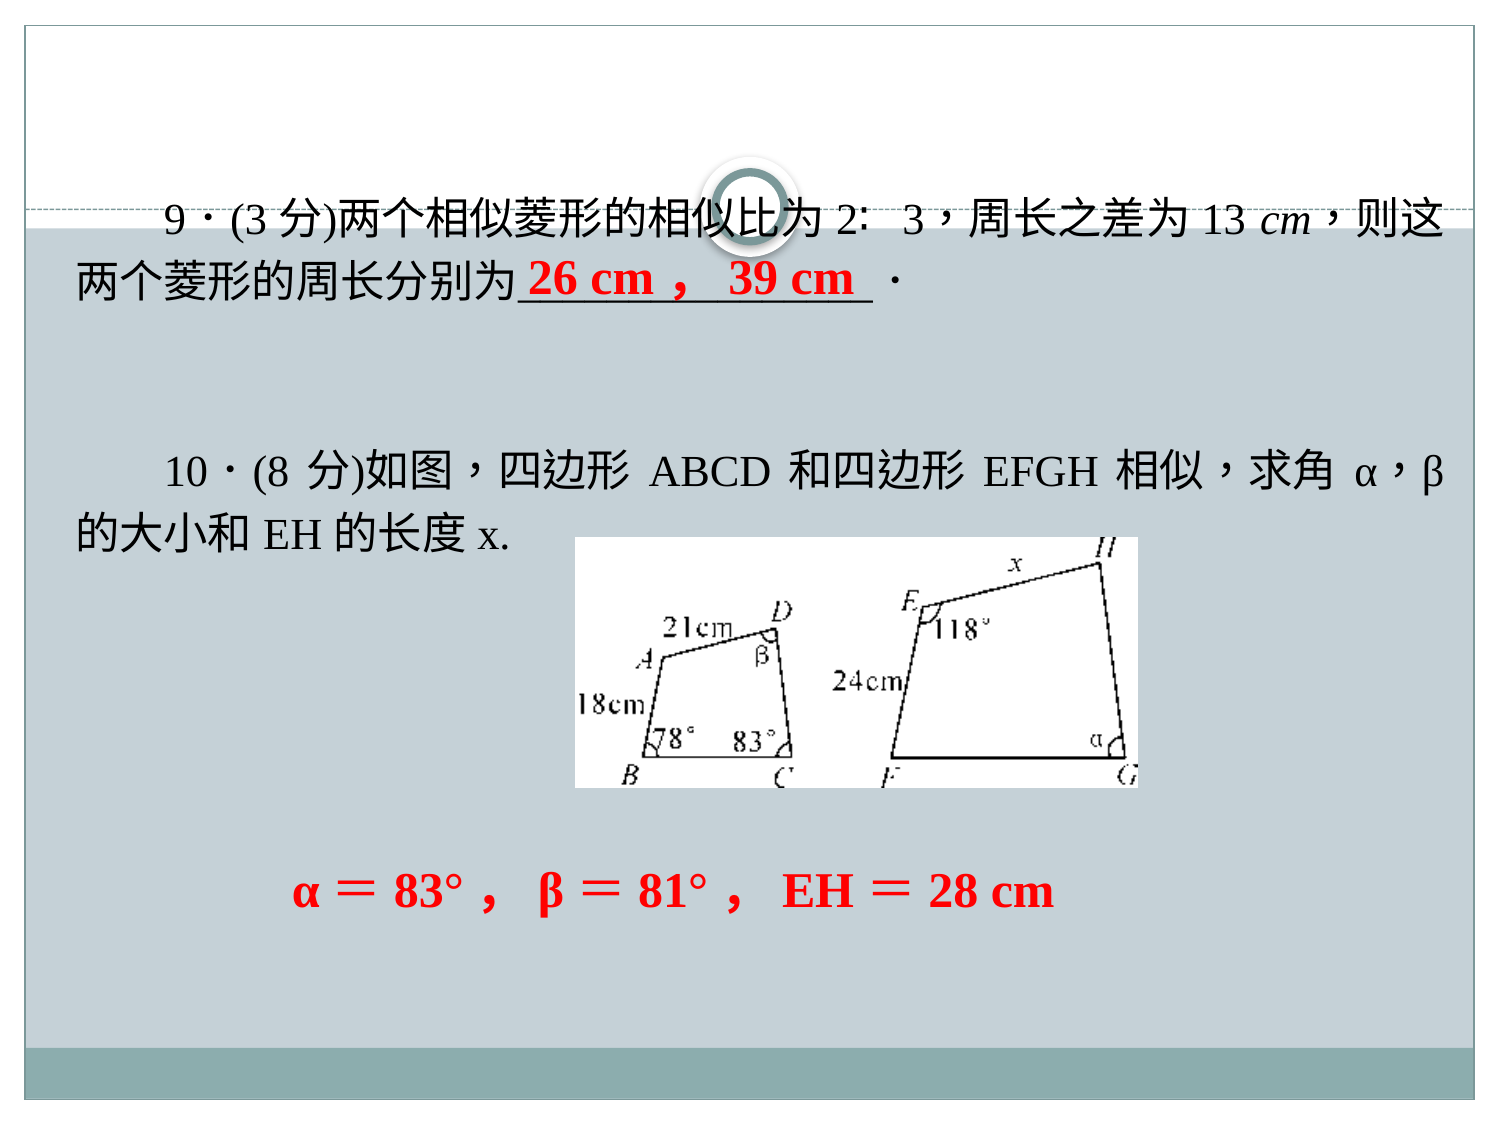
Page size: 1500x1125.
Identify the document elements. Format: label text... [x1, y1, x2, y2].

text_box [74, 187, 1449, 782]
text_box α＝83°，β＝81°，EH＝28 cm [277, 850, 1070, 925]
picture [574, 537, 1138, 788]
